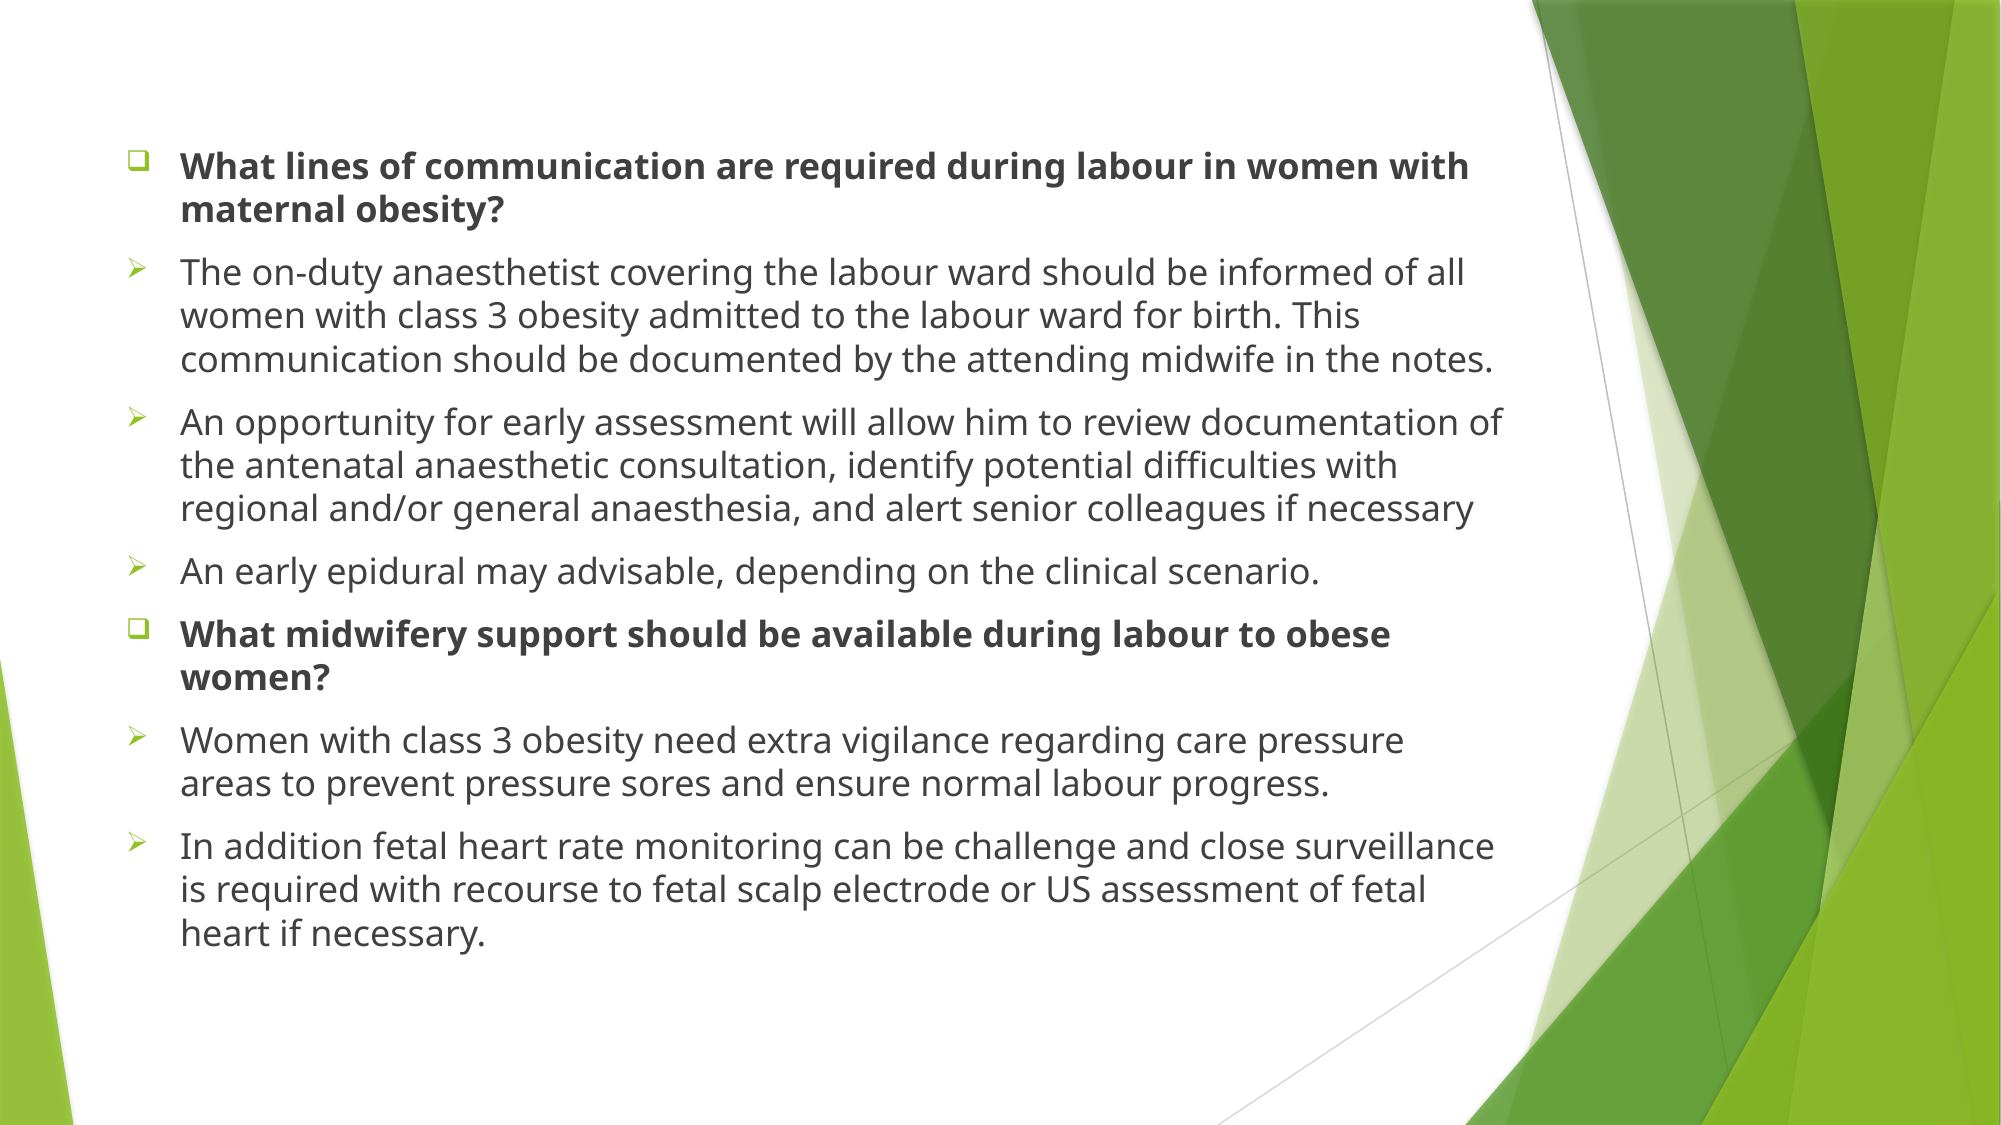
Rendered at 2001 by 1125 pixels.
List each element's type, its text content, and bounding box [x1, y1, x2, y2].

list What lines of communication are required during labour in women with maternal obesity? The on-duty anaesthetist covering the labour ward should be informed of all women with class 3 obesity admitted to the labour ward for birth. This communication should be documented by the attending midwife in the notes. An opportunity for early assessment will allow him to review documentation of the antenatal anaesthetic consultation, identify potential difficulties with regional and/or general anaesthesia, and alert senior colleagues if necessary An early epidural may advisable, depending on the clinical scenario. What midwifery support should be available during labour to obese women? Women with class 3 obesity need extra vigilance regarding care pressure areas to prevent pressure sores and ensure normal labour progress. In addition fetal heart rate monitoring can be challenge and close surveillance is required with recourse to fetal scalp electrode or US assessment of fetal heart if necessary. [111, 136, 1522, 991]
